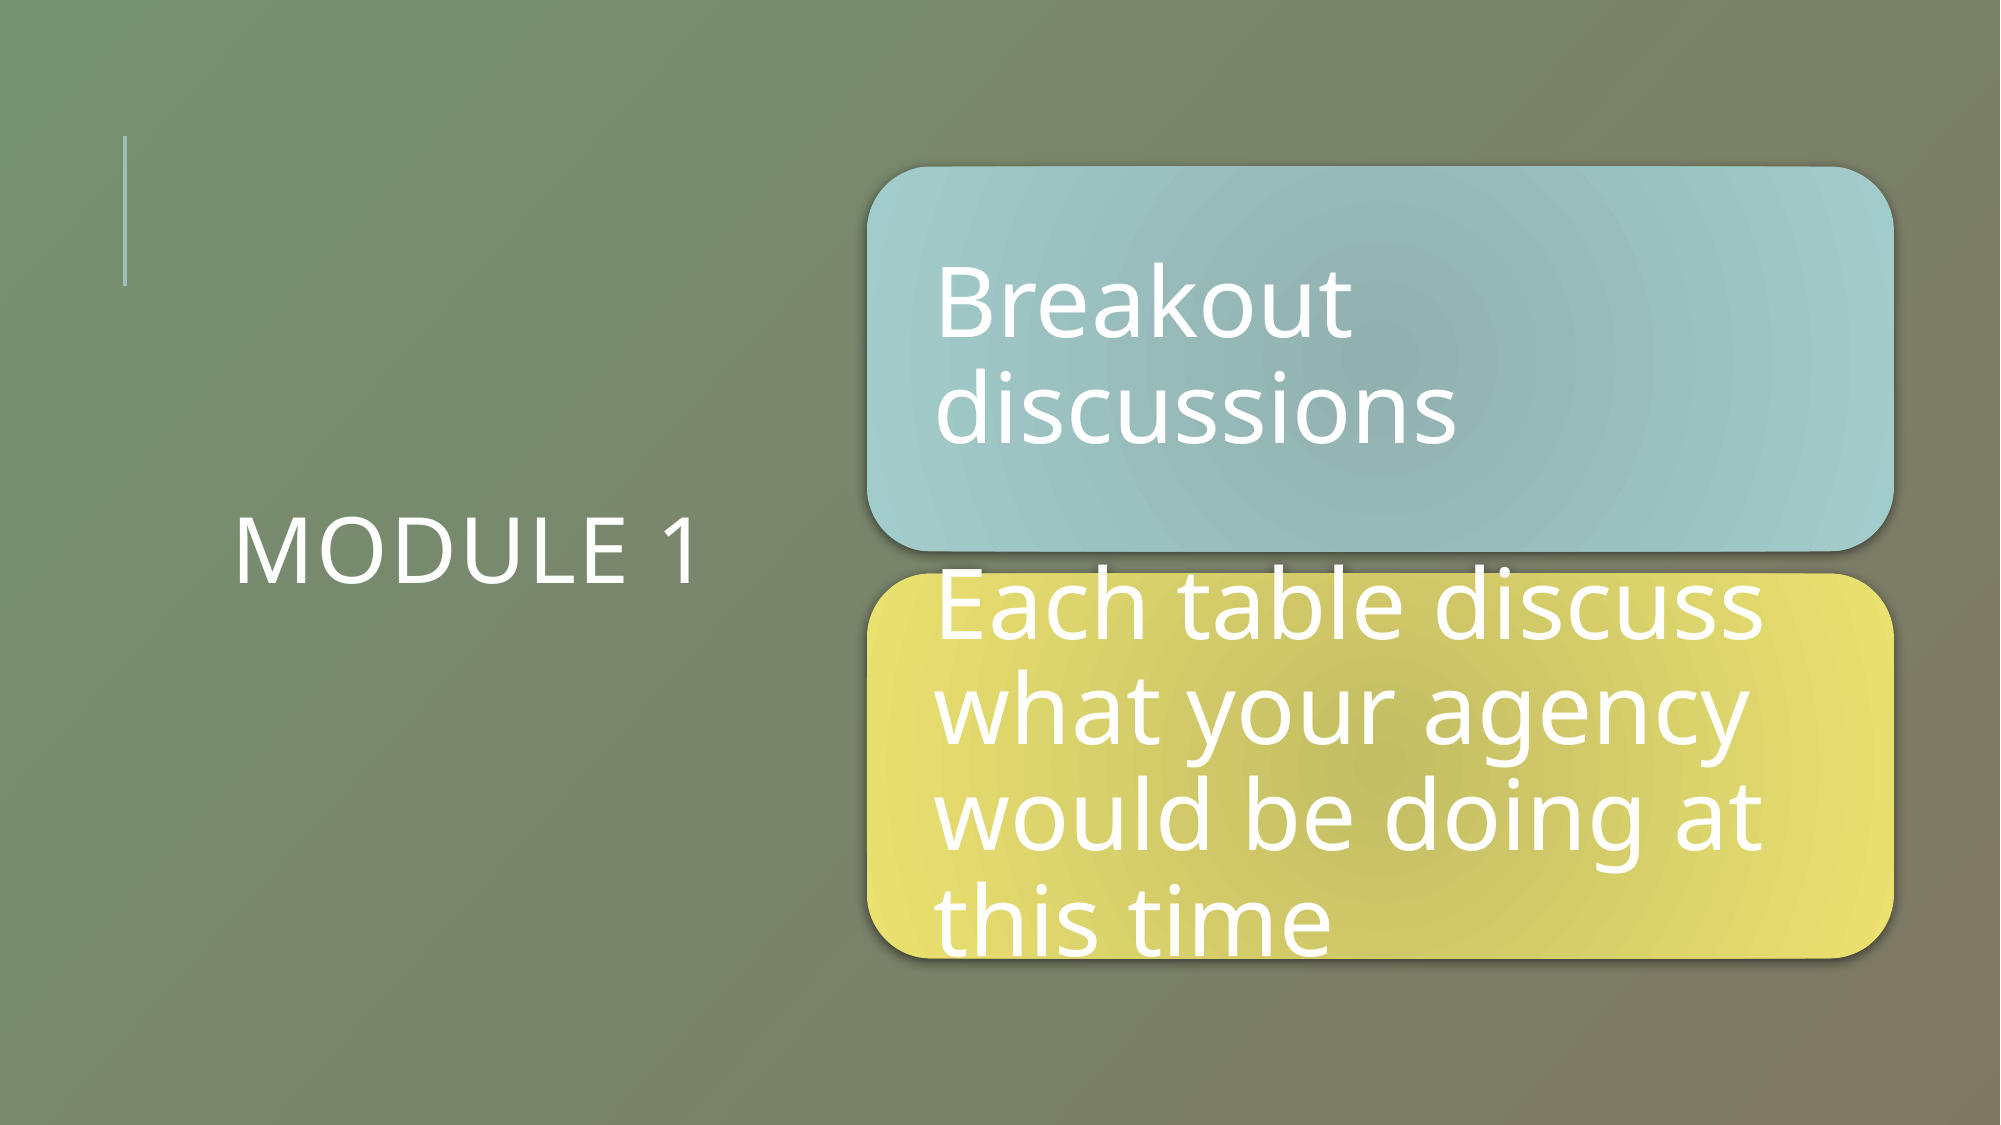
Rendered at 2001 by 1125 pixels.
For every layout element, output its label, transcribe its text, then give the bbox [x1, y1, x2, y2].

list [866, 104, 1895, 1021]
title Module 1 [111, 338, 725, 775]
